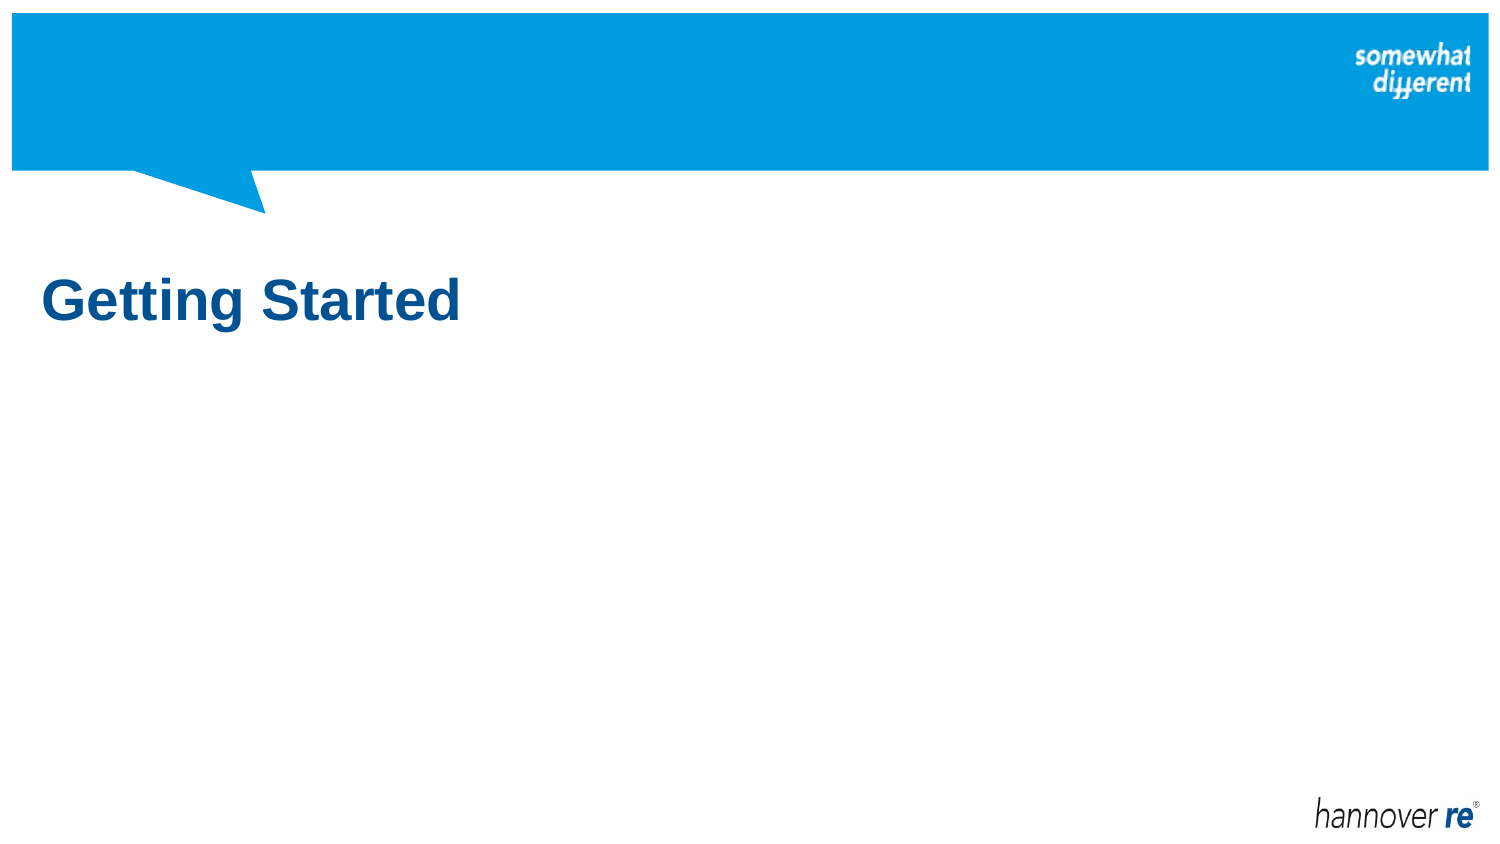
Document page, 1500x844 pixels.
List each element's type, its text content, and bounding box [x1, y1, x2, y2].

picture [1314, 797, 1480, 828]
title Getting Started [41, 261, 1473, 316]
